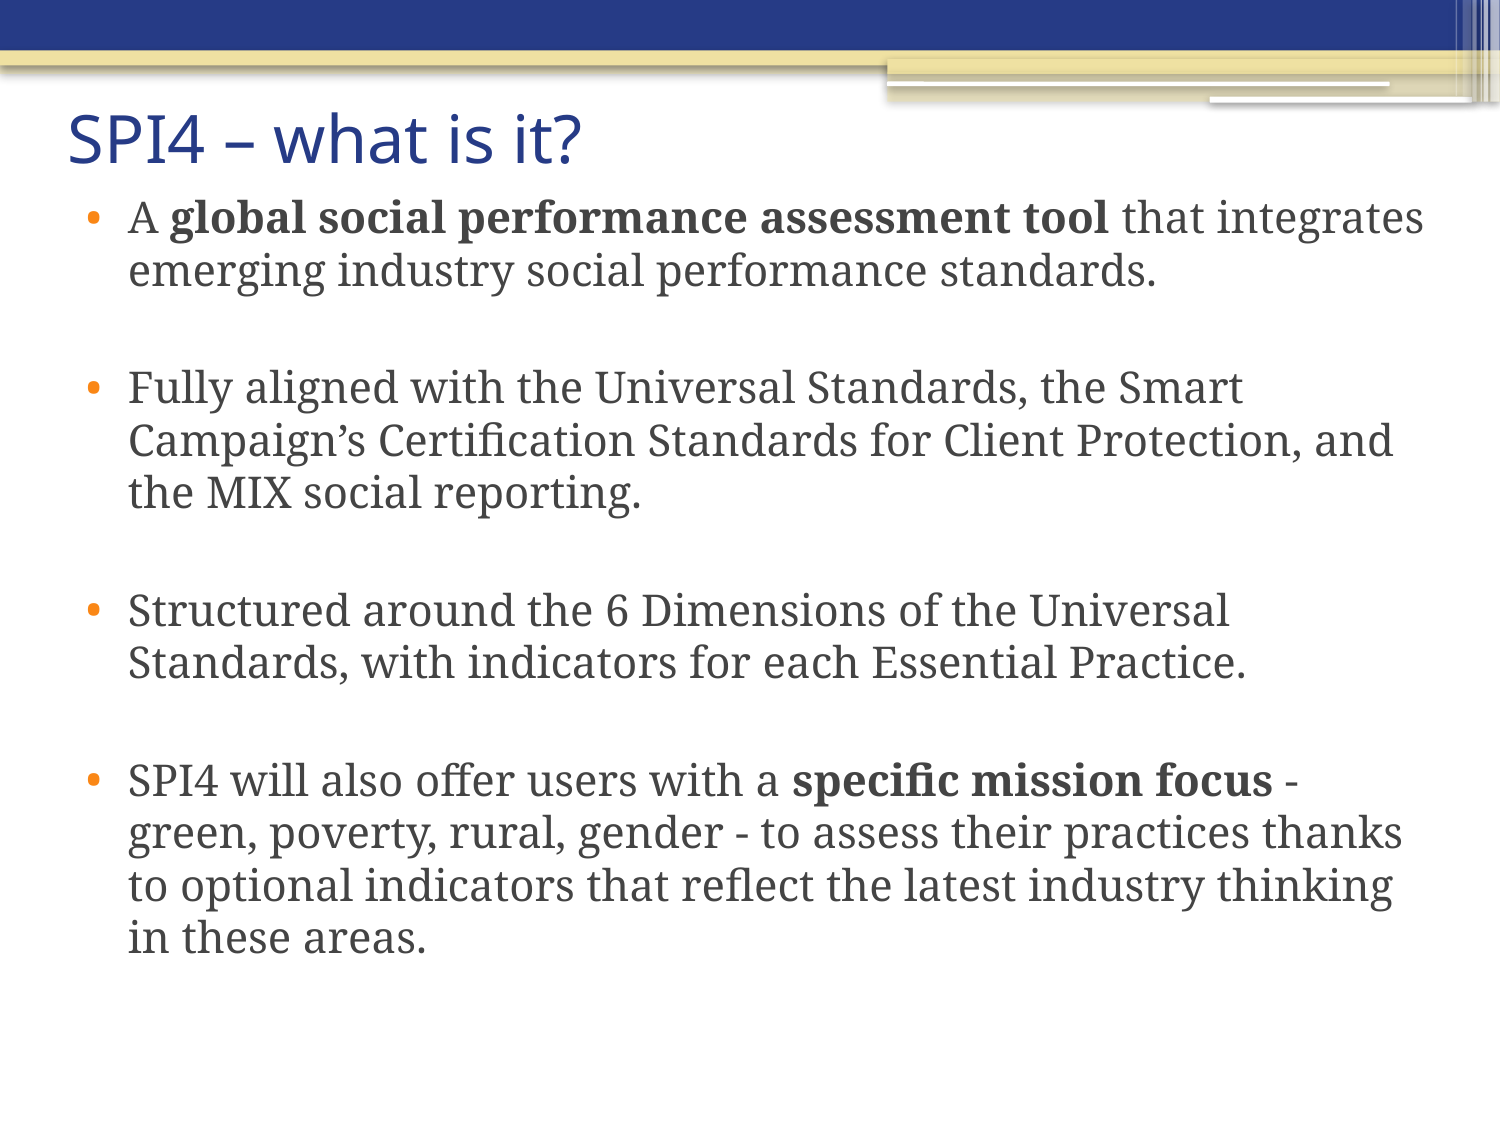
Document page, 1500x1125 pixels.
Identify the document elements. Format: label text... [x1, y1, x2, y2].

list A global social performance assessment tool that integrates emerging industry social performance standards. Fully aligned with the Universal Standards, the Smart Campaign’s Certification Standards for Client Protection, and the MIX social reporting. Structured around the 6 Dimensions of the Universal Standards, with indicators for each Essential Practice. SPI4 will also offer users with a specific mission focus - green, poverty, rural, gender - to assess their practices thanks to optional indicators that reflect the latest industry thinking in these areas. [53, 182, 1449, 979]
title SPI4 – what is it? [53, 49, 1404, 182]
